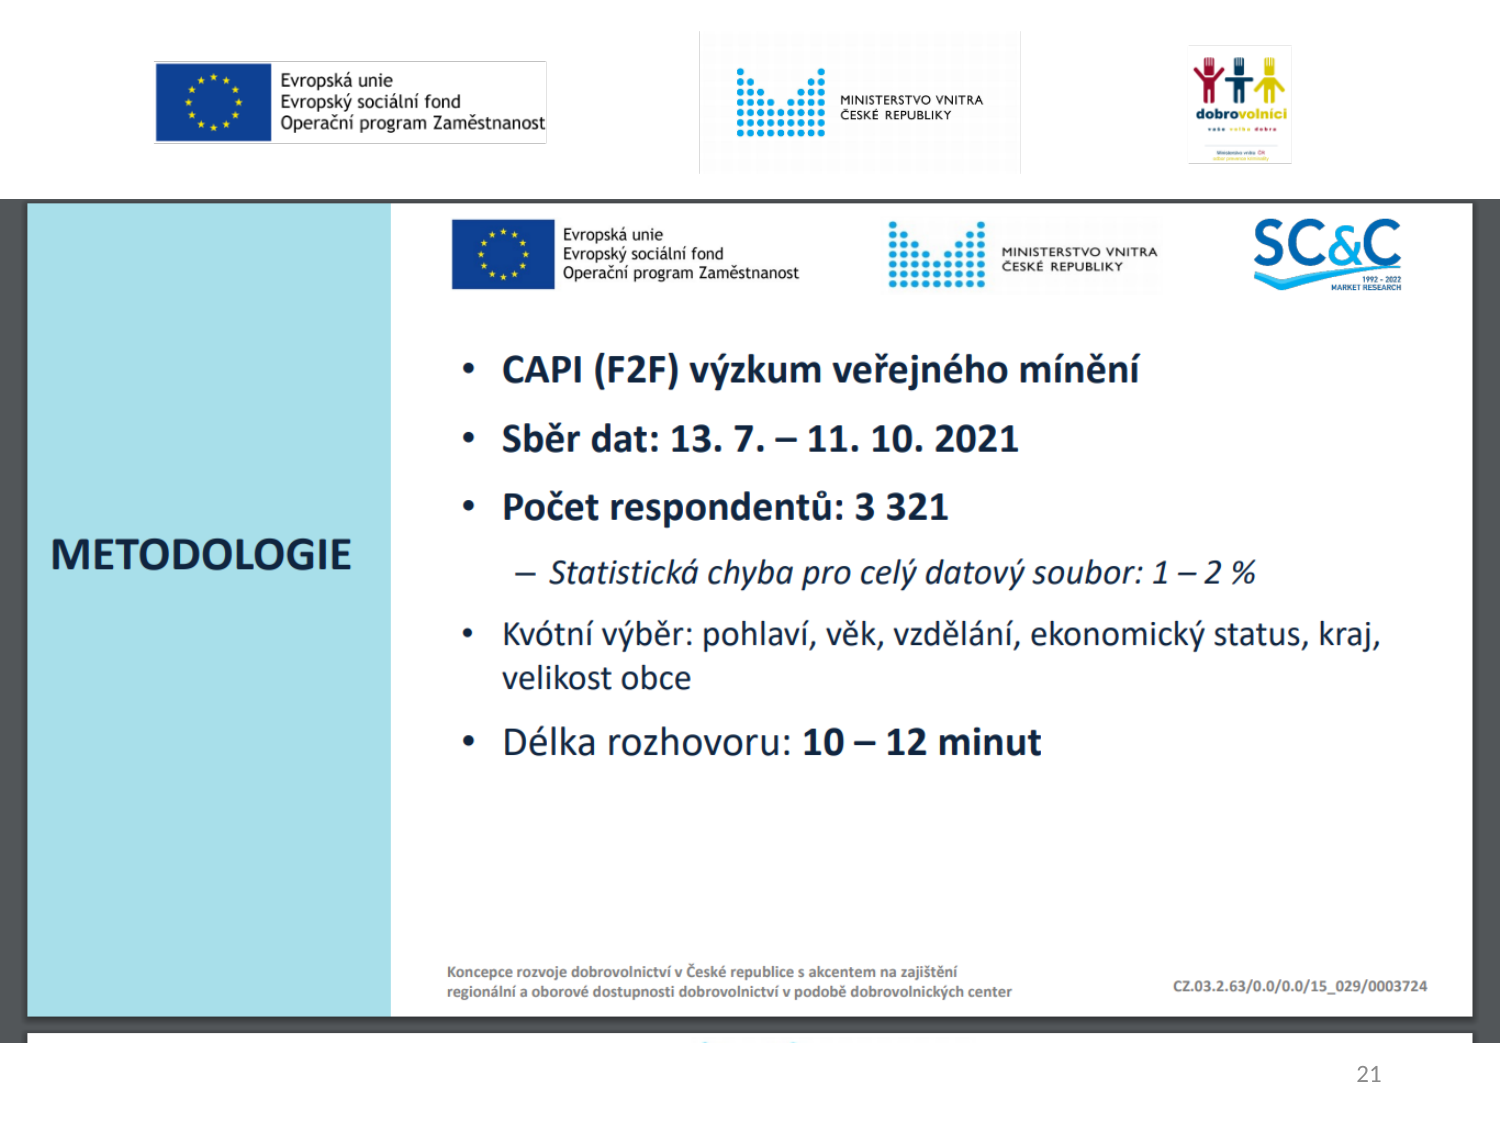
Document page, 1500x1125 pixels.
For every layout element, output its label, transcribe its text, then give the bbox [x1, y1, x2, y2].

picture [152, 31, 1293, 174]
picture [0, 199, 1500, 1043]
slide_number 21 [1059, 1043, 1397, 1103]
